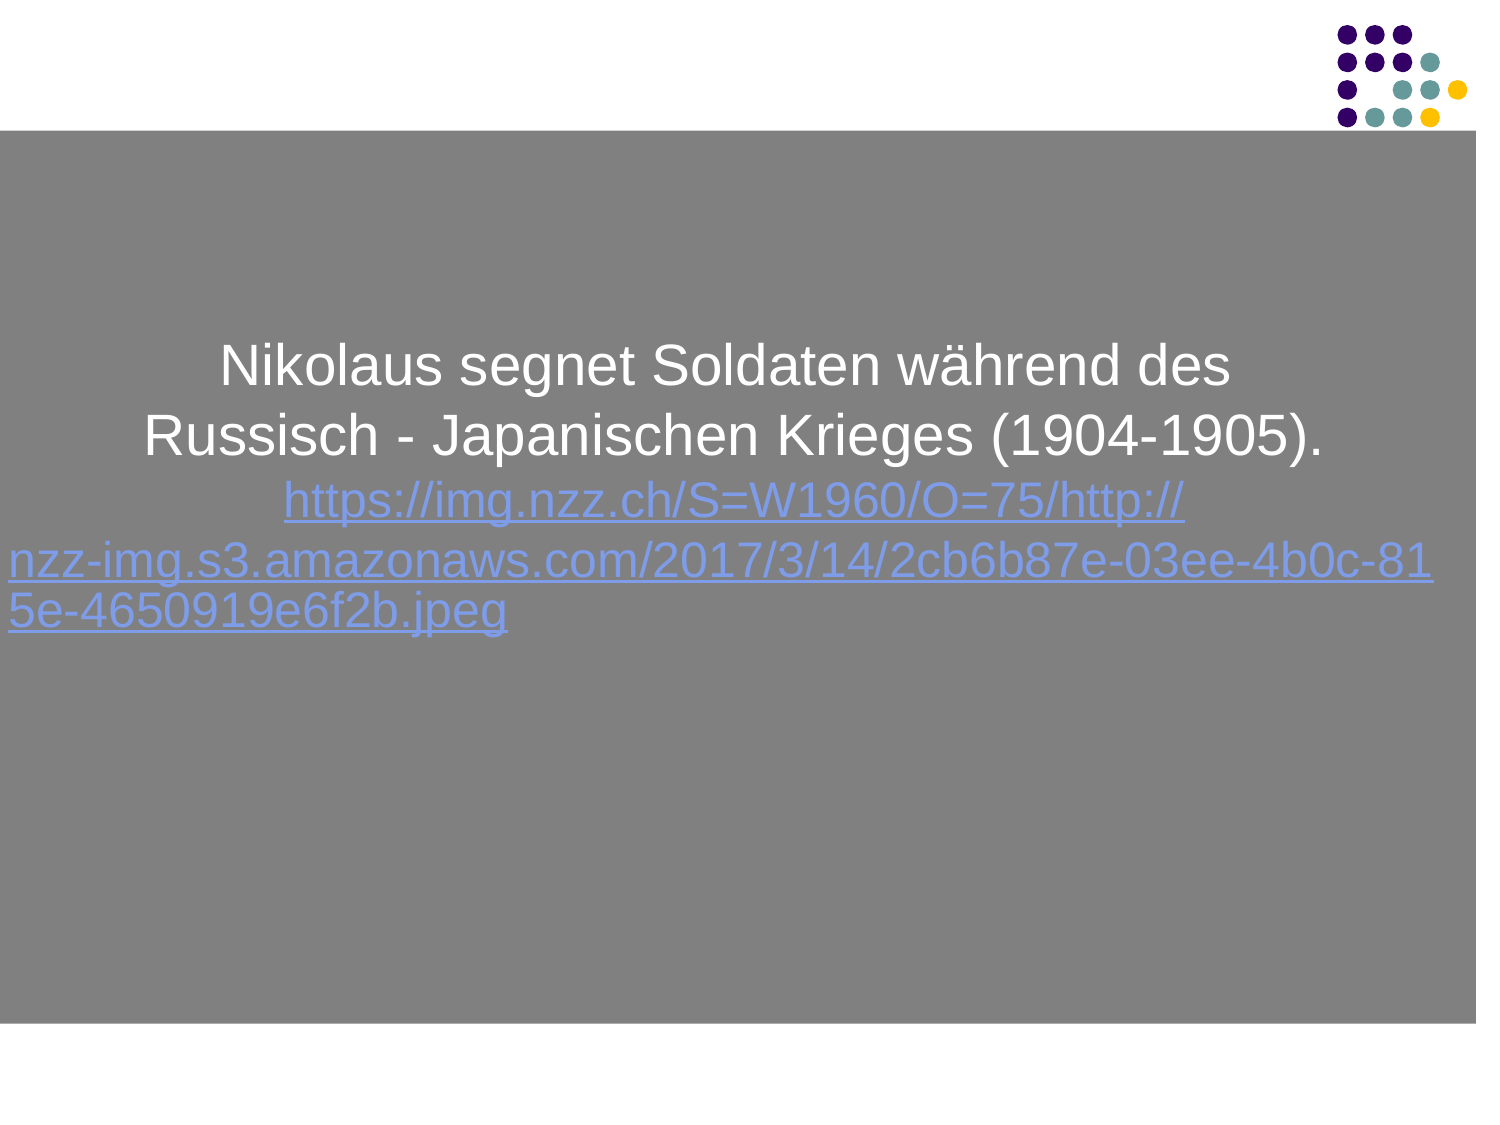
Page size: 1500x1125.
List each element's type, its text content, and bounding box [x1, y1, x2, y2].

text_box Nikolaus segnet Soldaten während des Russisch - Japanischen Krieges (1904-1905). https://img.nzz.ch/S=W1960/O=75/http://nzz-img.s3.amazonaws.com/2017/3/14/2cb6b87e-03ee-4b0c-815e-4650919e6f2b.jpeg [0, 130, 1476, 1024]
